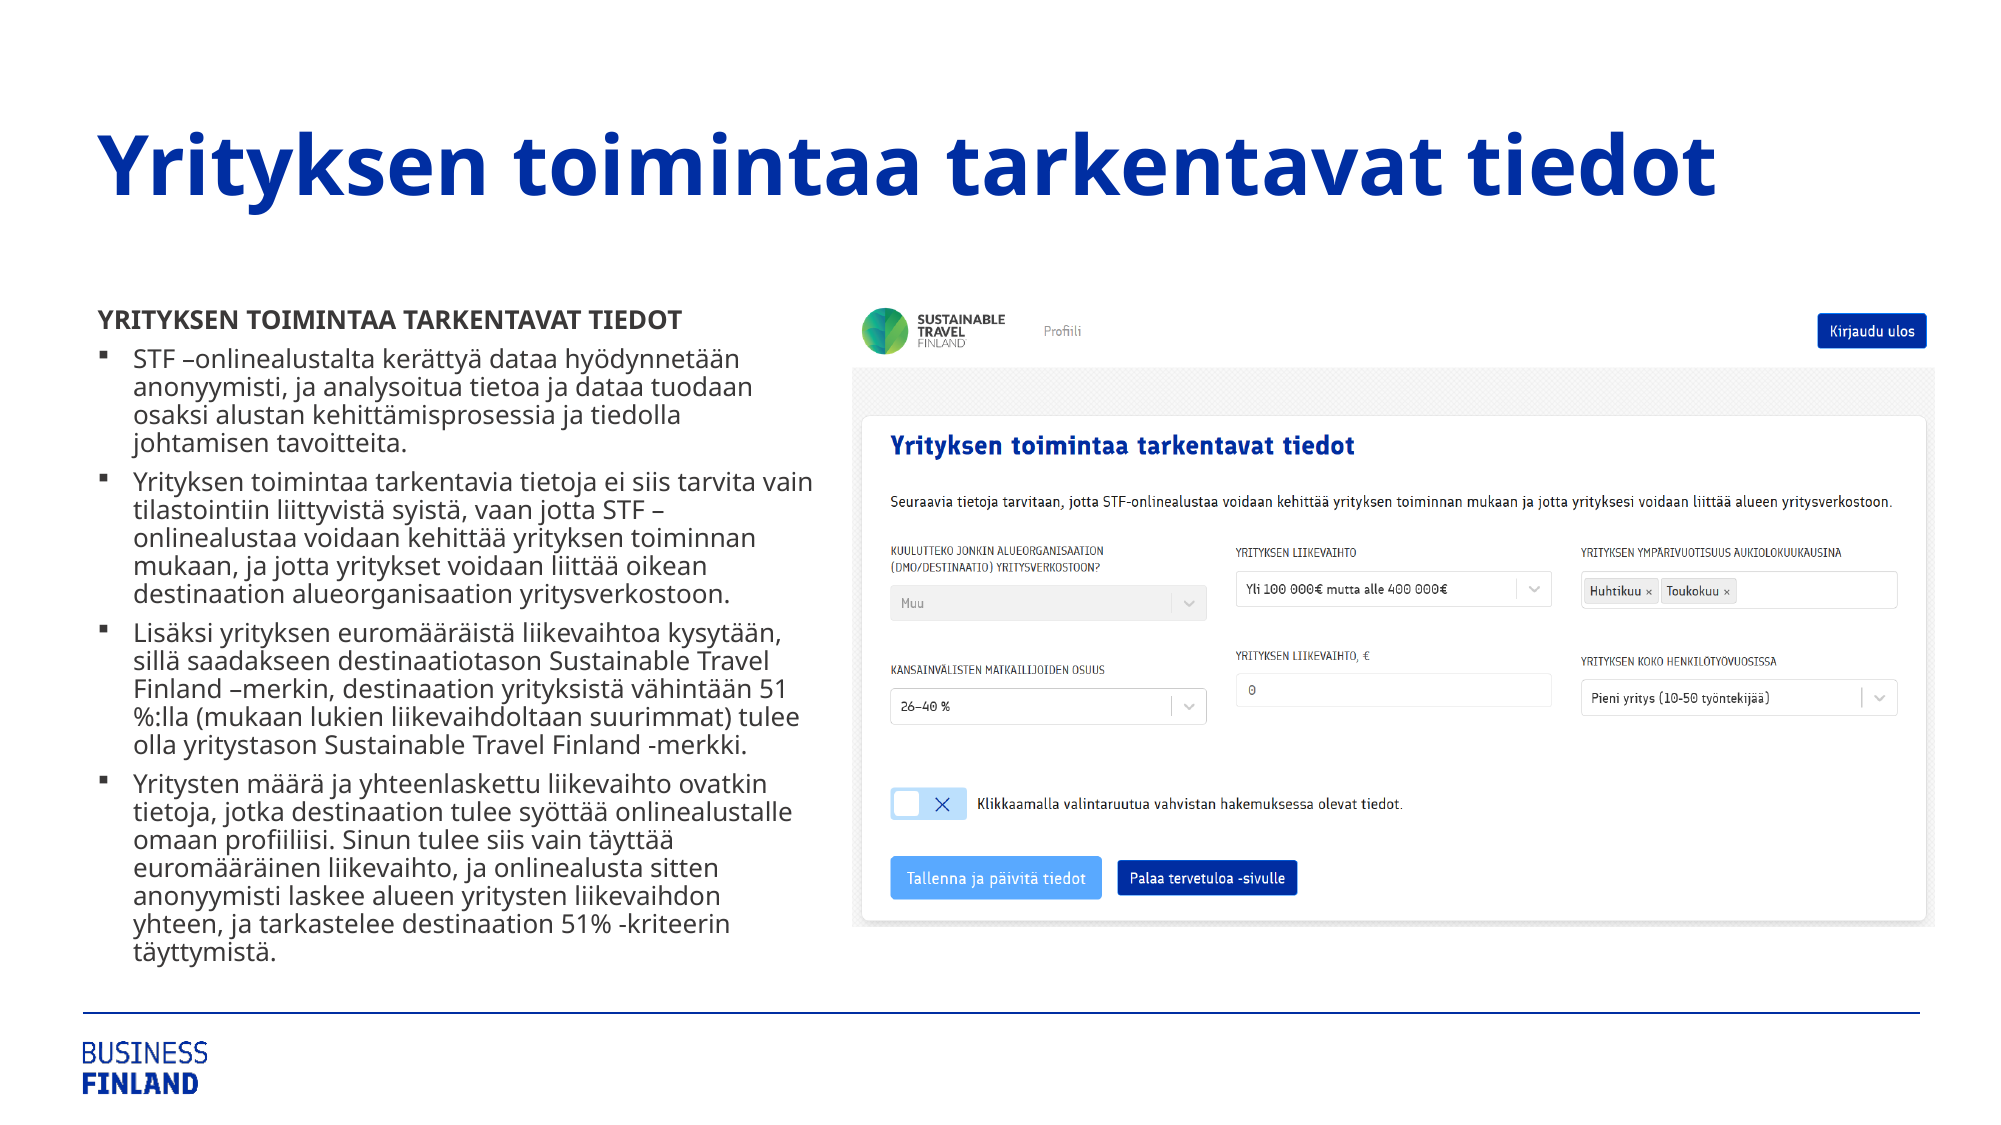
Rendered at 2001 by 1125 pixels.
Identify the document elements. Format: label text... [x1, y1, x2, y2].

list YRITYKSEN TOIMINTAA TARKENTAVAT TIEDOT STF –onlinealustalta kerättyä dataa hyödynnetään anonyymisti, ja analysoitua tietoa ja dataa tuodaan osaksi alustan kehittämisprosessia ja tiedolla johtamisen tavoitteita. Yrityksen toimintaa tarkentavia tietoja ei siis tarvita vain tilastointiin liittyvistä syistä, vaan jotta STF –onlinealustaa voidaan kehittää yrityksen toiminnan mukaan, ja jotta yritykset voidaan liittää oikean destinaation alueorganisaation yritysverkostoon. Lisäksi yrityksen euromääräistä liikevaihtoa kysytään, sillä saadakseen destinaatiotason Sustainable Travel Finland –merkin, destinaation yrityksistä vähintään 51 %:lla (mukaan lukien liikevaihdoltaan suurimmat) tulee olla yritystason Sustainable Travel Finland -merkki. Yritysten määrä ja yhteenlaskettu liikevaihto ovatkin tietoja, jotka destinaation tulee syöttää onlinealustalle omaan profiiliisi. Sinun tulee siis vain täyttää euromääräinen liikevaihto, ja onlinealusta sitten anonyymisti laskee alueen yritysten liikevaihdon yhteen, ja tarkastelee destinaation 51% -kriteerin täyttymistä. [82, 299, 835, 983]
picture [82, 1041, 208, 1095]
title Yrityksen toimintaa tarkentavat tiedot [82, 59, 1921, 278]
picture [852, 299, 1935, 927]
